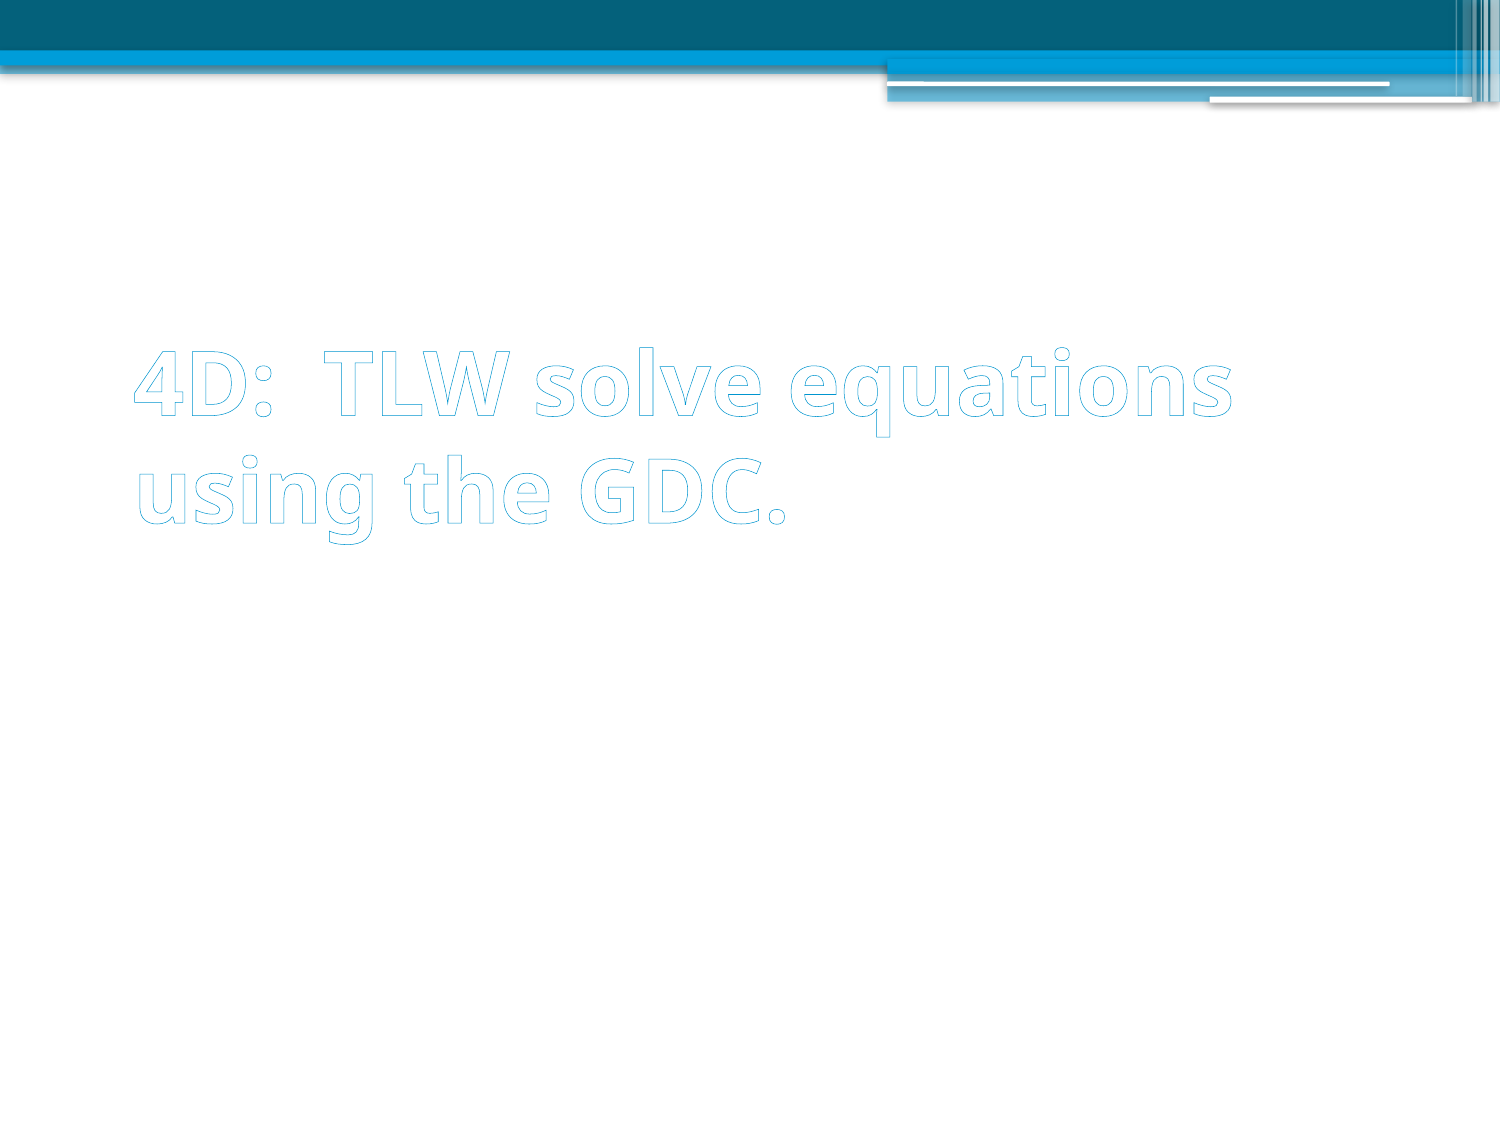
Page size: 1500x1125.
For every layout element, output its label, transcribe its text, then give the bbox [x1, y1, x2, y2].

title 4D: TLW solve equations using the GDC. [118, 324, 1394, 549]
